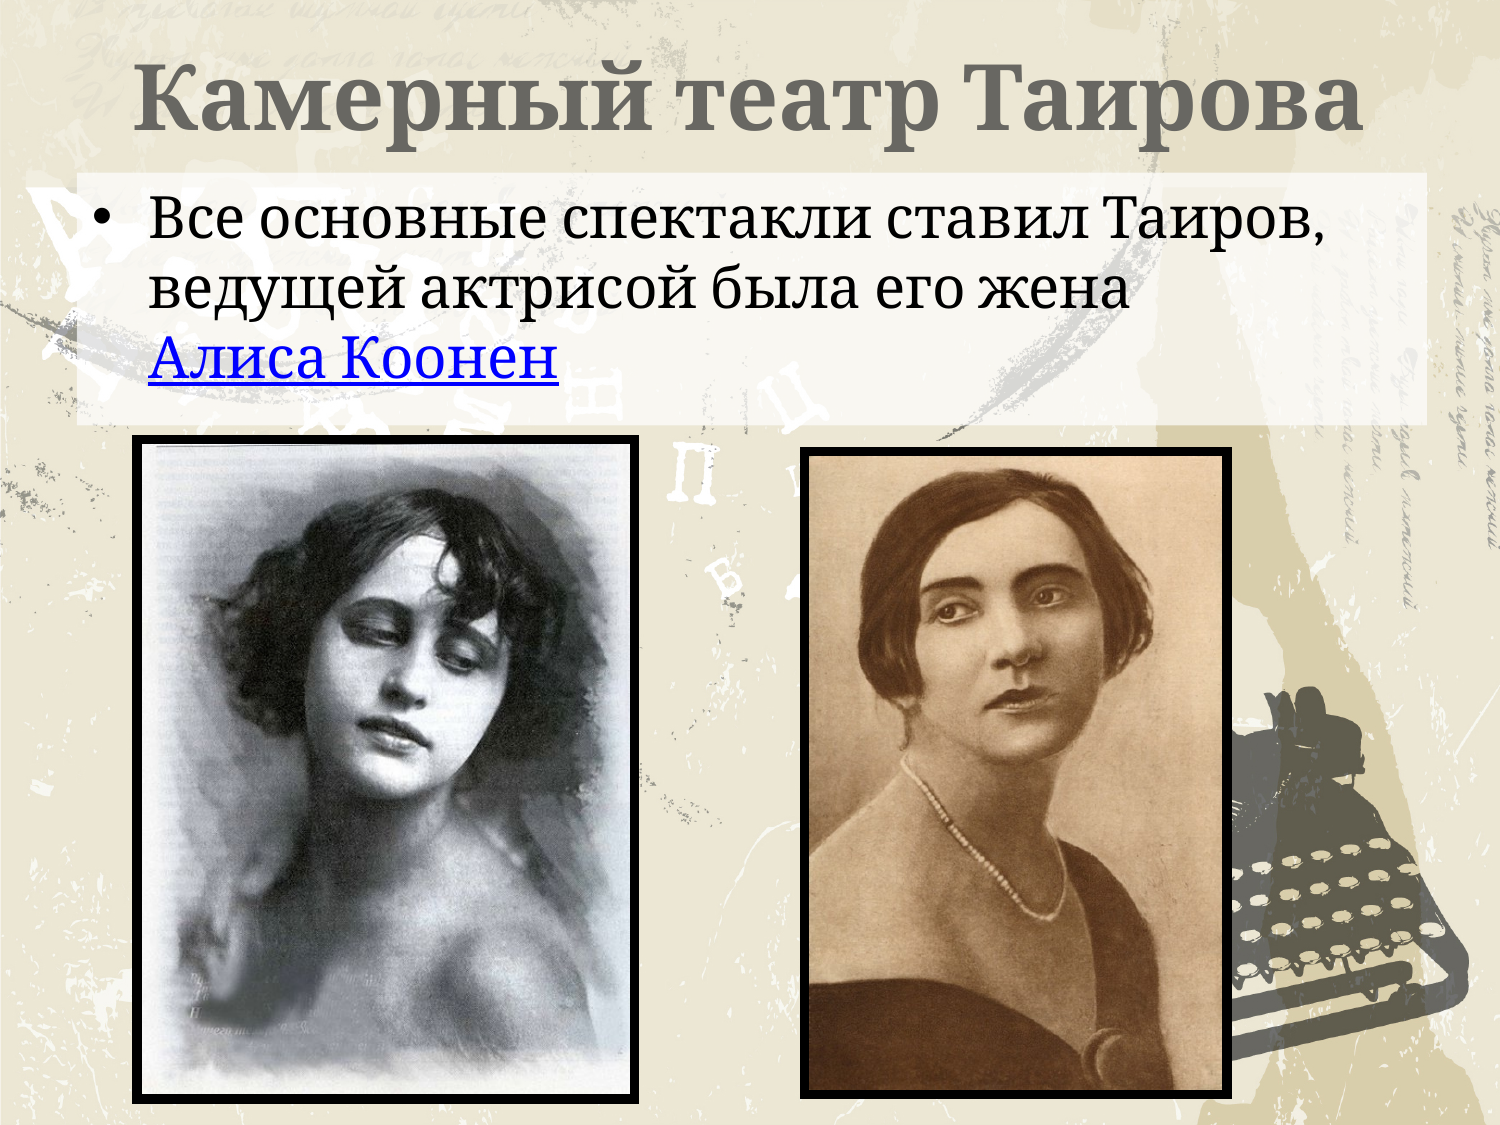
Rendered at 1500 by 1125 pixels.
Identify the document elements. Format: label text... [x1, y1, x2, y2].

picture [0, 188, 1500, 1125]
list Все основные спектакли ставил Таиров, ведущей актрисой была его жена Алиса Коонен [76, 172, 1428, 426]
title Камерный театр Таирова [0, 0, 1500, 188]
